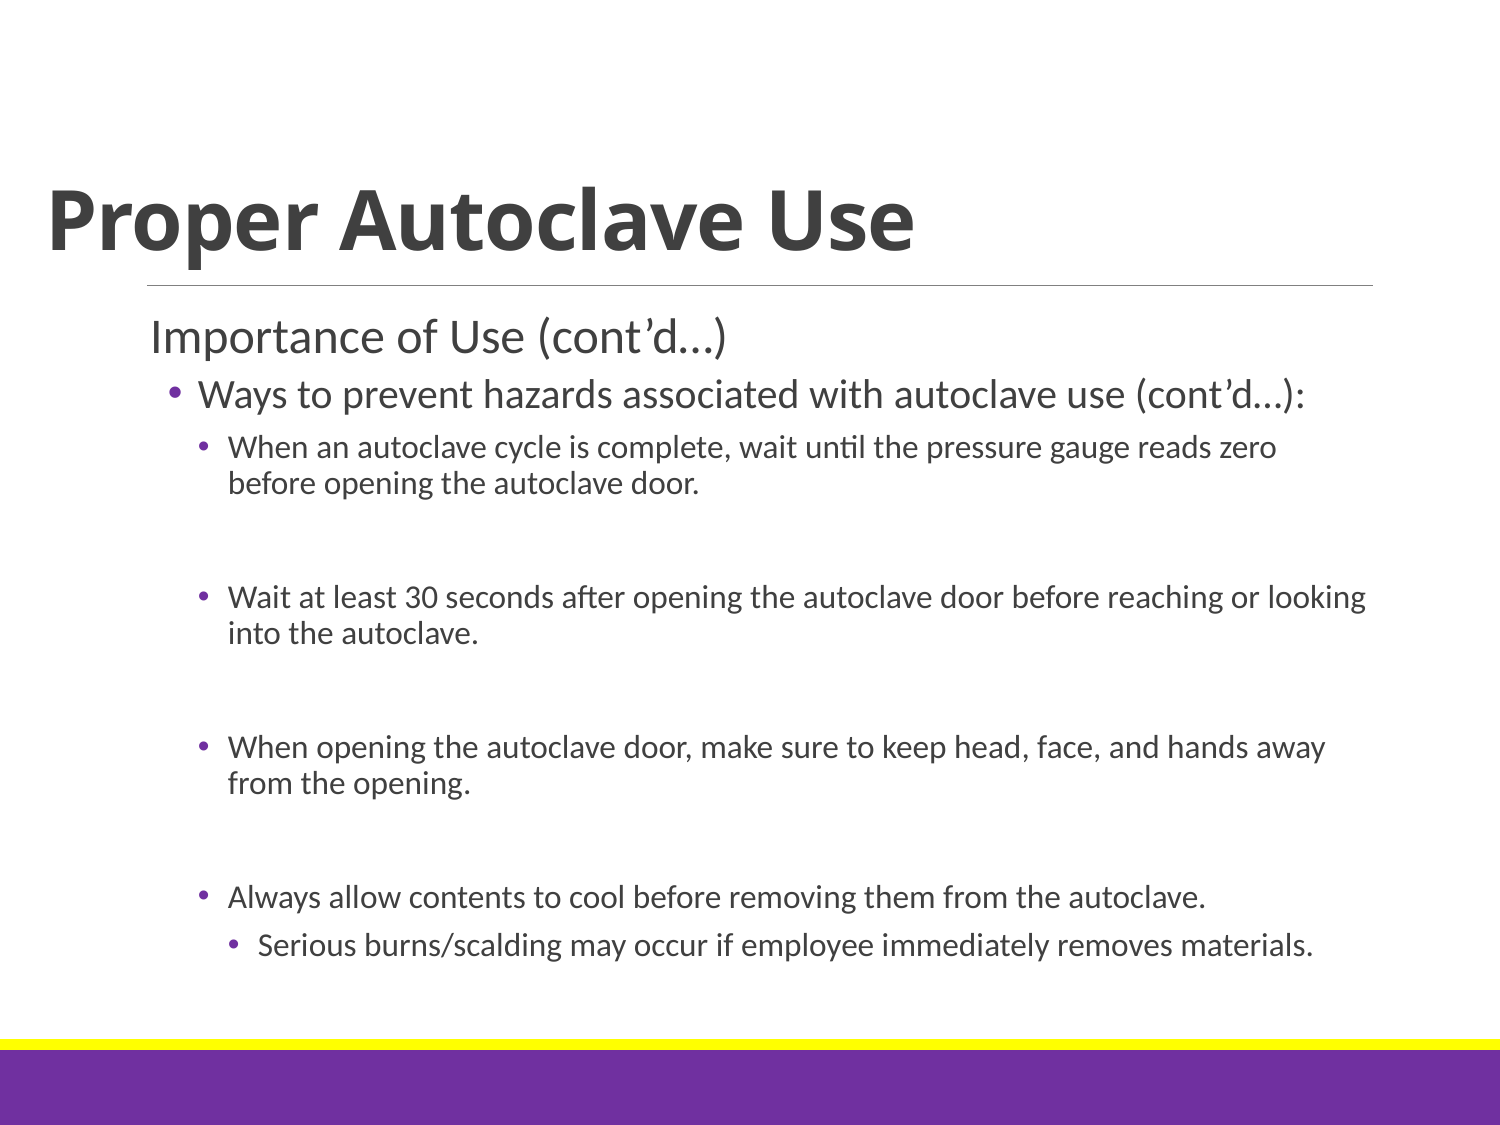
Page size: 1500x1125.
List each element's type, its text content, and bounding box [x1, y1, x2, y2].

list Importance of Use (cont’d…) Ways to prevent hazards associated with autoclave use (cont’d…): When an autoclave cycle is complete, wait until the pressure gauge reads zero before opening the autoclave door. Wait at least 30 seconds after opening the autoclave door before reaching or looking into the autoclave. When opening the autoclave door, make sure to keep head, face, and hands away from the opening. Always allow contents to cool before removing them from the autoclave. Serious burns/scalding may occur if employee immediately removes materials. [135, 302, 1373, 963]
title Proper Autoclave Use [0, 112, 1163, 275]
